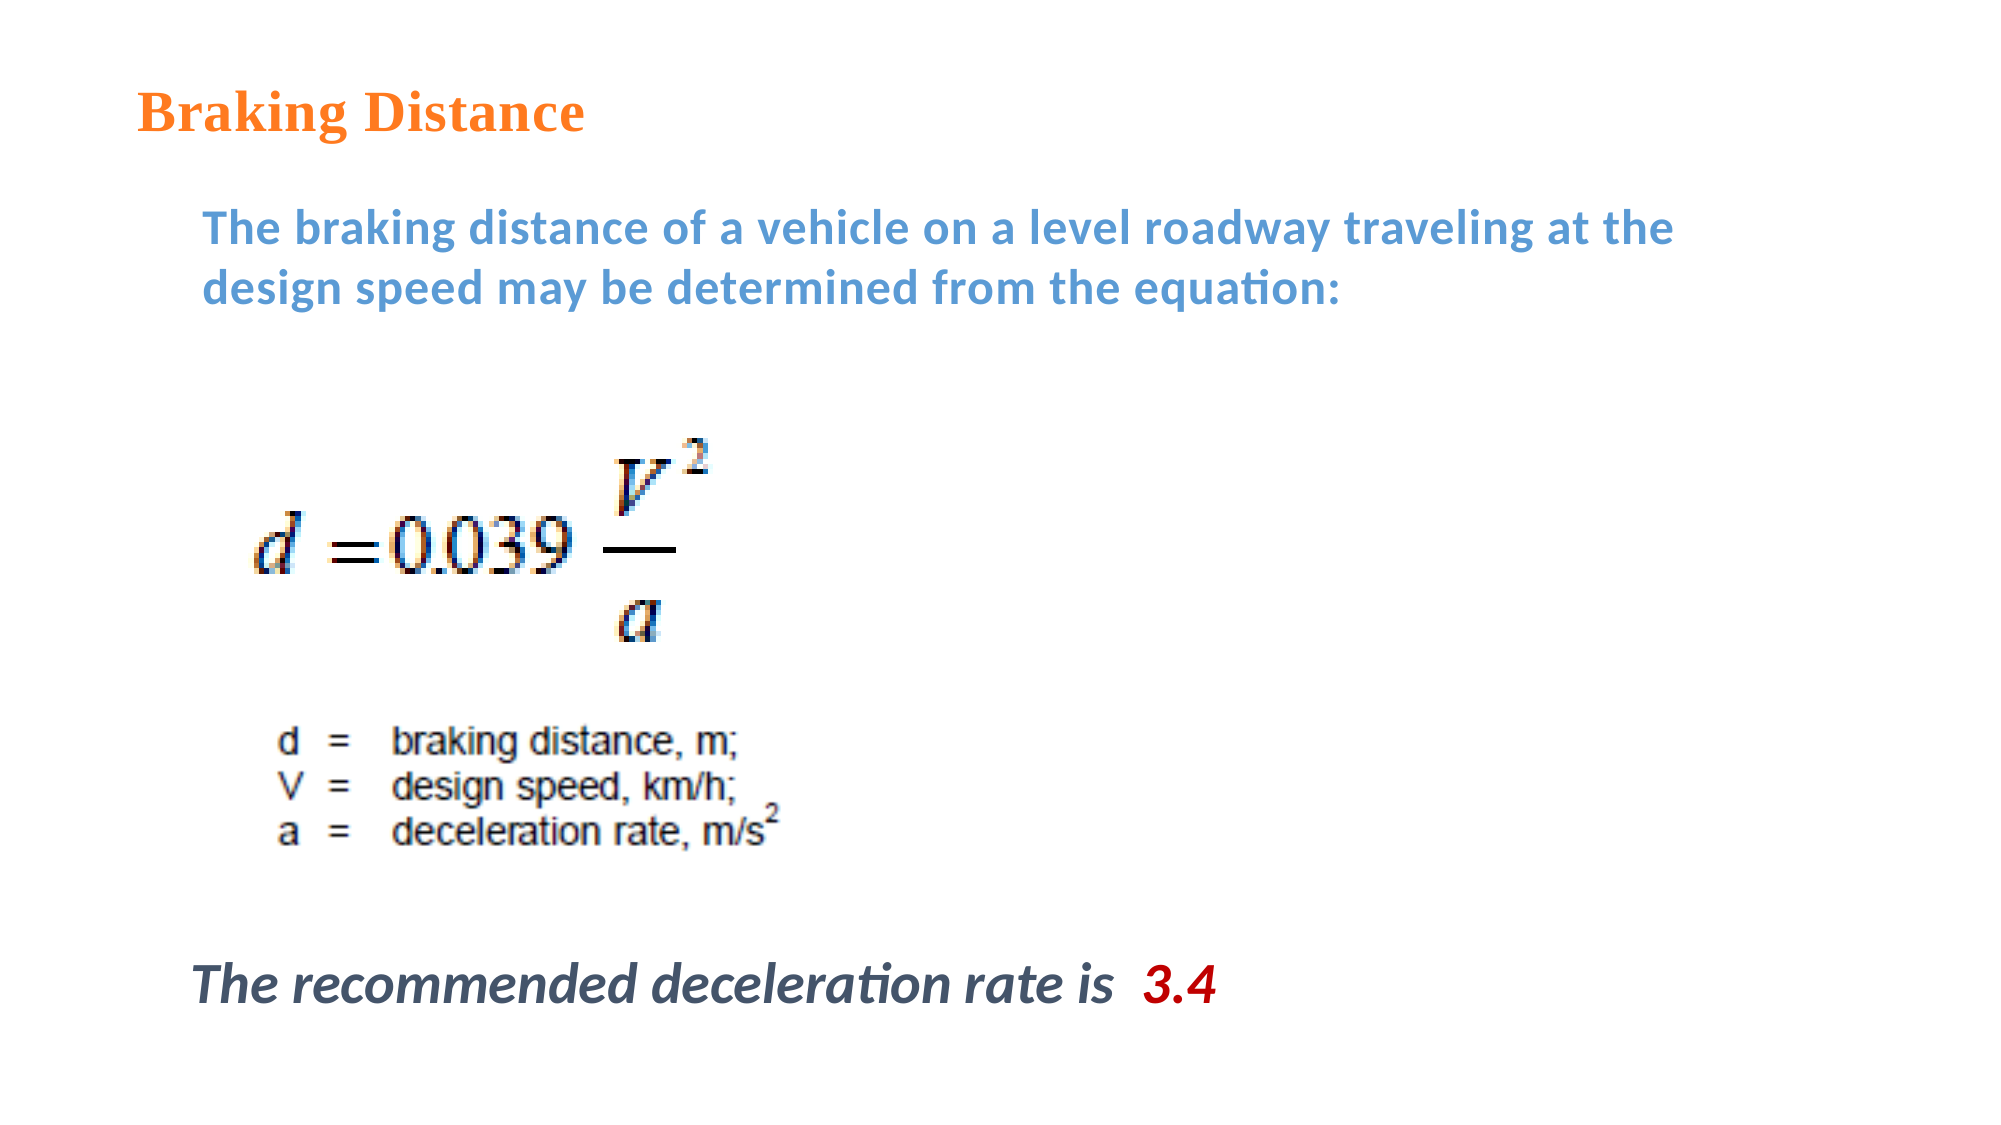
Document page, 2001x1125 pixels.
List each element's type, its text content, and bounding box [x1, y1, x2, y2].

text_box The braking distance of a vehicle on a level roadway traveling at the design speed may be determined from the equation: [187, 187, 1750, 323]
picture [202, 412, 750, 663]
picture [262, 699, 795, 863]
title Braking Distance [122, 62, 700, 163]
